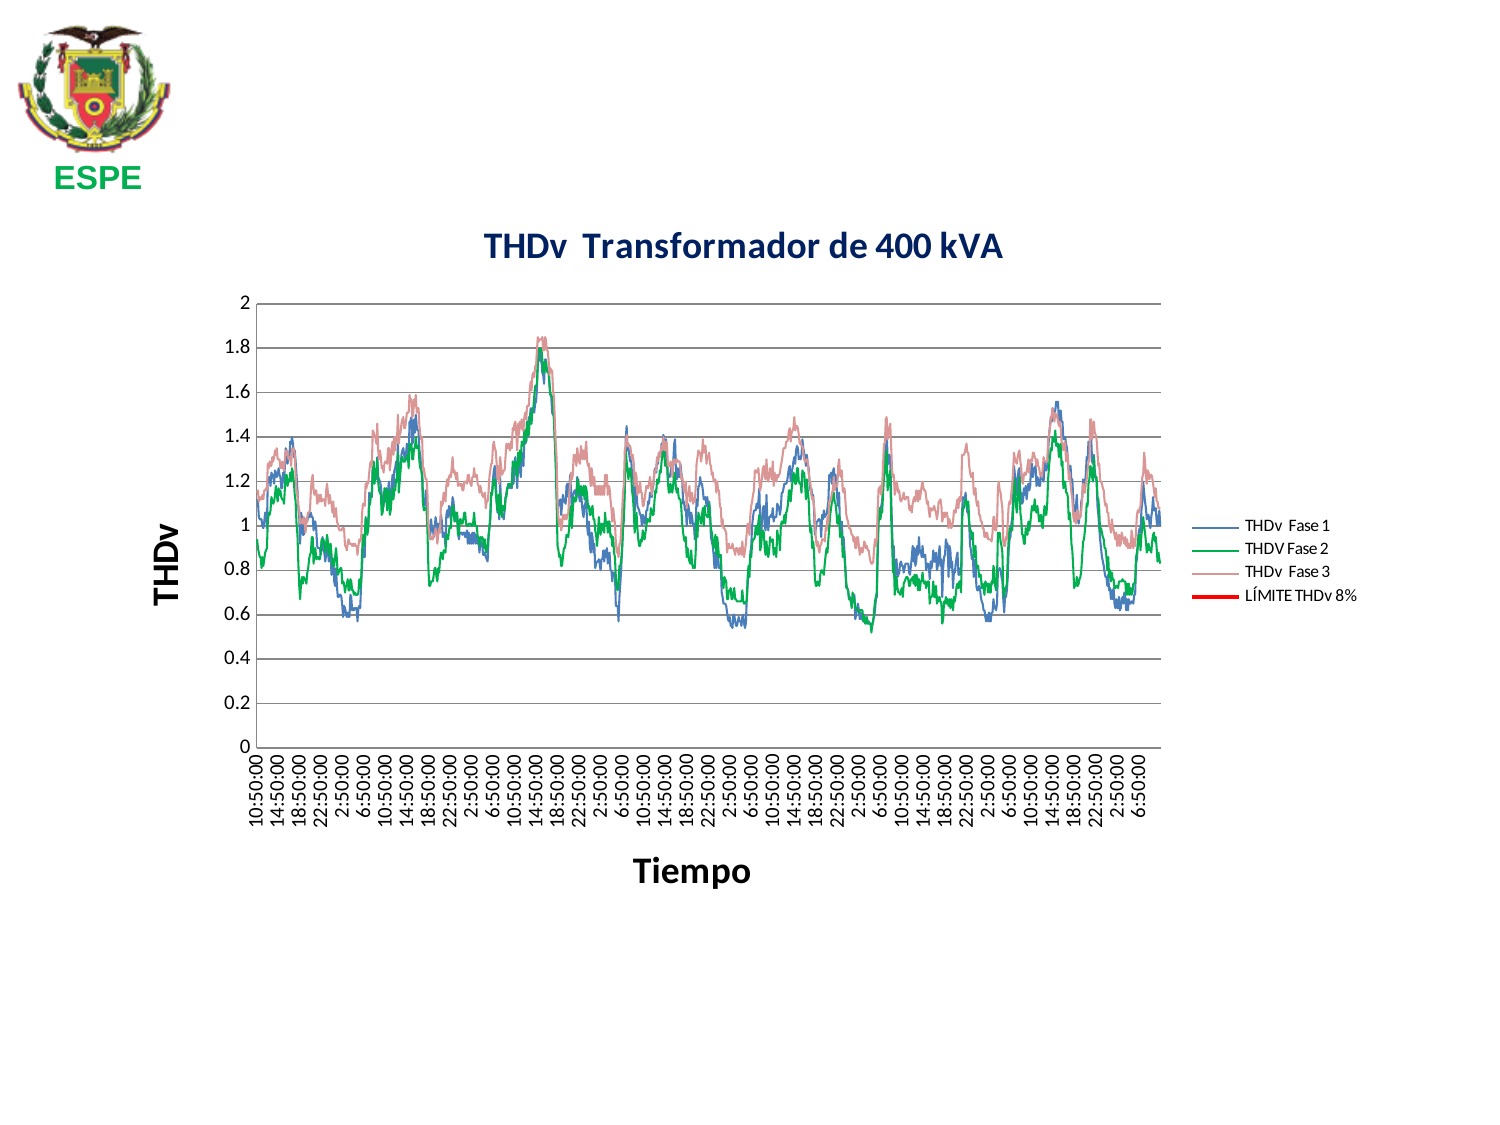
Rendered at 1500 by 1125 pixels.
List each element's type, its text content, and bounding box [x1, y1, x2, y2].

chart [111, 196, 1377, 929]
text_box ESPE [29, 169, 167, 204]
picture [9, 5, 184, 162]
